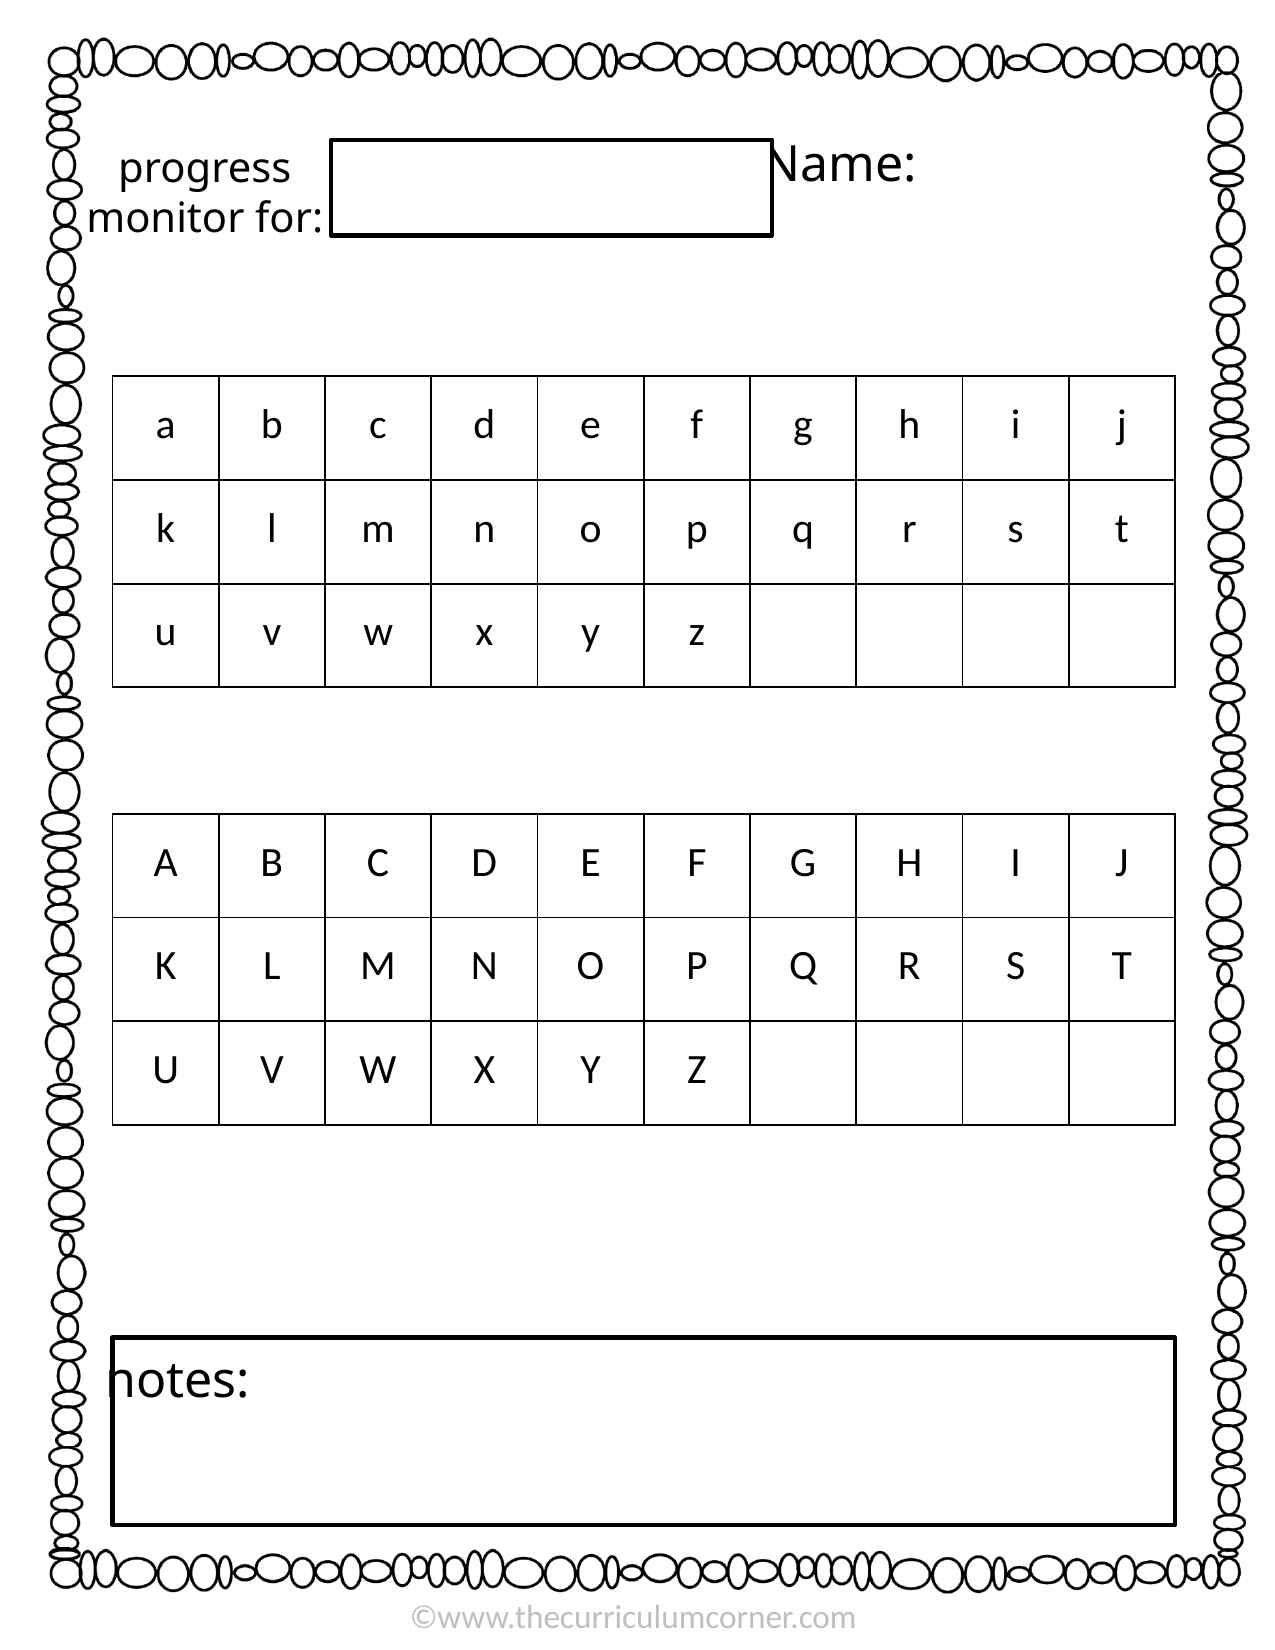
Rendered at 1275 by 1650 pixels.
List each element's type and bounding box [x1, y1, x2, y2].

text_box [394, 1594, 872, 1643]
picture [40, 37, 1251, 1594]
